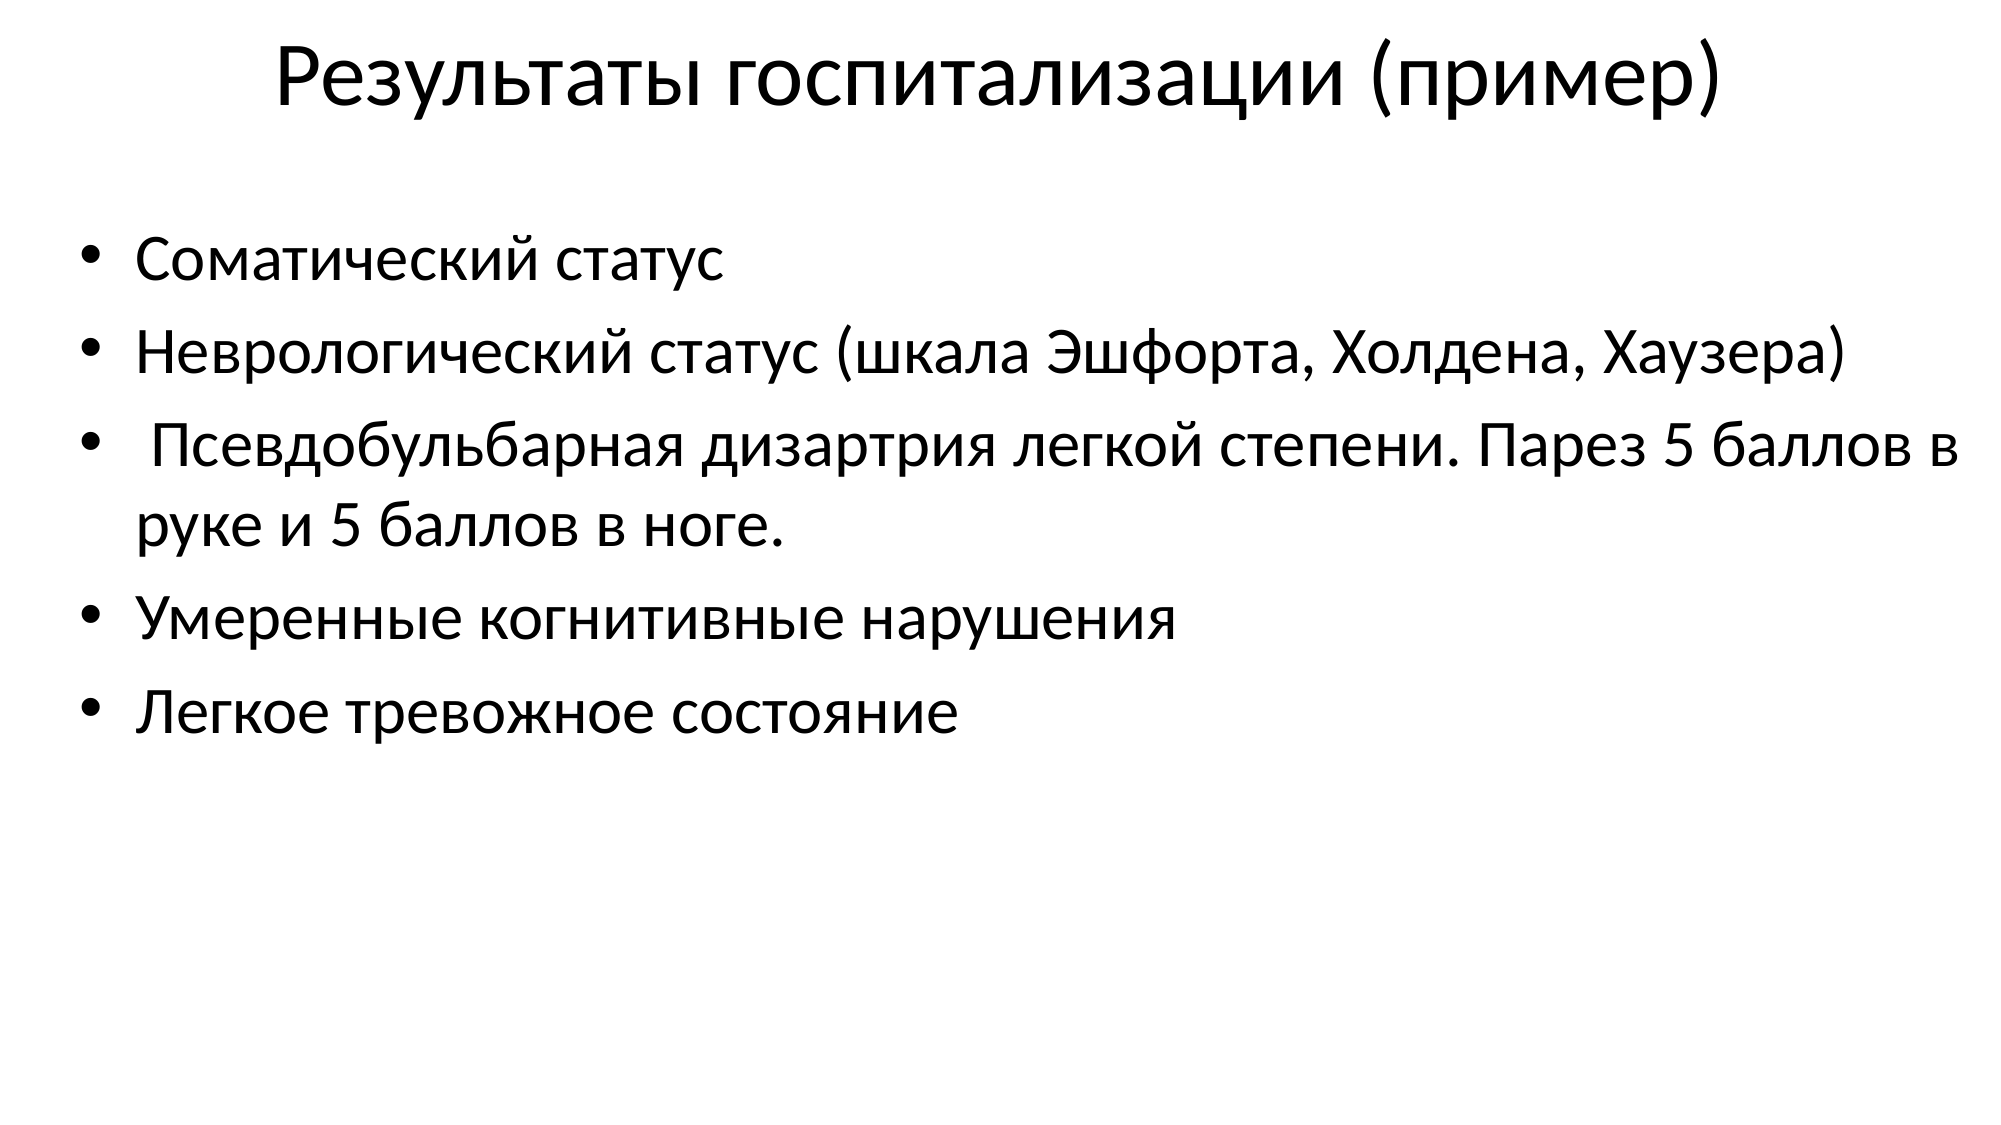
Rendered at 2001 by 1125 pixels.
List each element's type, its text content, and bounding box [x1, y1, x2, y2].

title Результаты госпитализации (пример) [99, 0, 1901, 163]
list Соматический статус Неврологический статус (шкала Эшфорта, Холдена, Хаузера) Псевдобульбарная дизартрия легкой степени. Парез 5 баллов в руке и 5 баллов в ноге. Умеренные когнитивные нарушения Легкое тревожное состояние [63, 205, 2000, 893]
